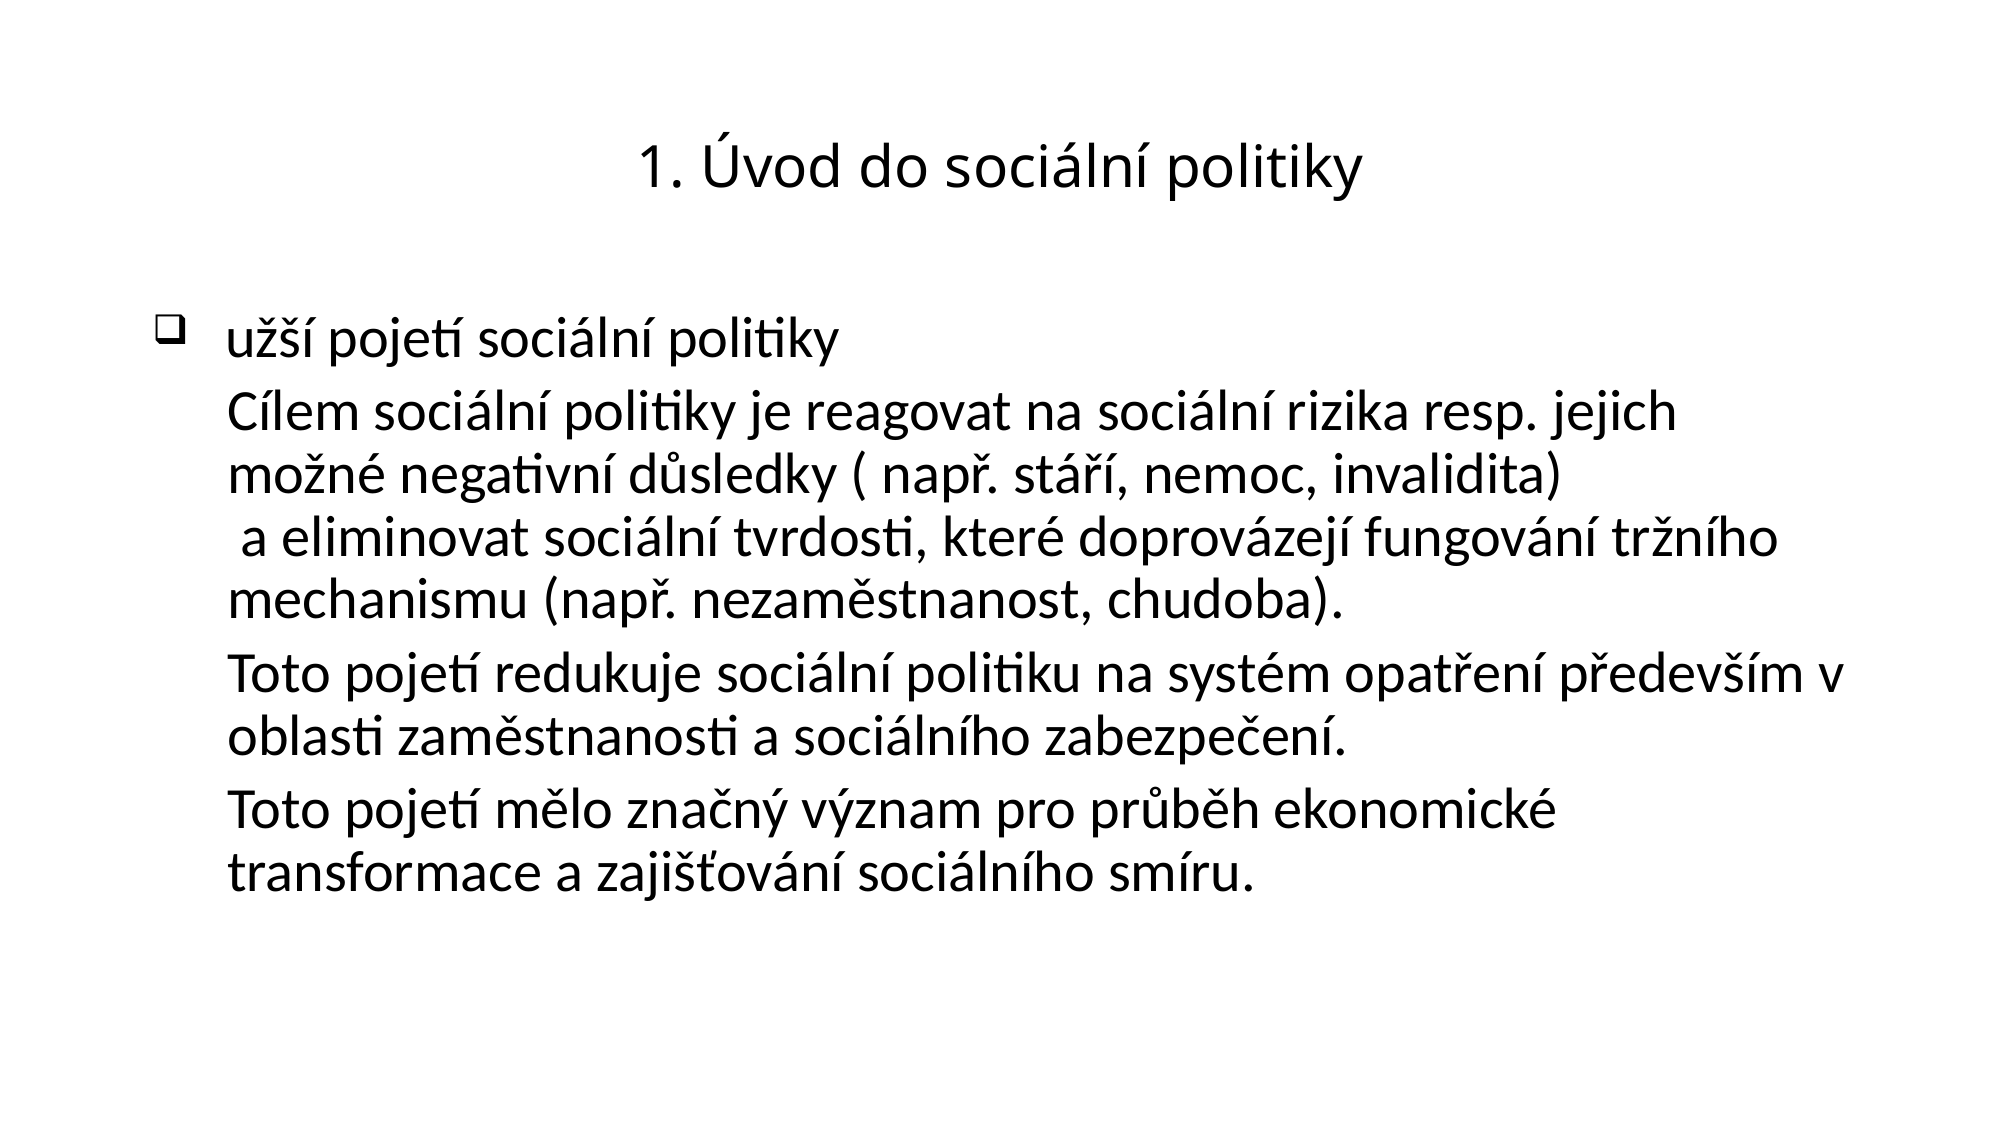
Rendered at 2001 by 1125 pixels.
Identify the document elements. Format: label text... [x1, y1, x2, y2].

title 1. Úvod do sociální politiky [137, 59, 1863, 278]
list užší pojetí sociální politiky Cílem sociální politiky je reagovat na sociální rizika resp. jejich možné negativní důsledky ( např. stáří, nemoc, invalidita) a eliminovat sociální tvrdosti, které doprovázejí fungování tržního mechanismu (např. nezaměstnanost, chudoba). Toto pojetí redukuje sociální politiku na systém opatření především v oblasti zaměstnanosti a sociálního zabezpečení. Toto pojetí mělo značný význam pro průběh ekonomické transformace a zajišťování sociálního smíru. [137, 299, 1863, 1014]
